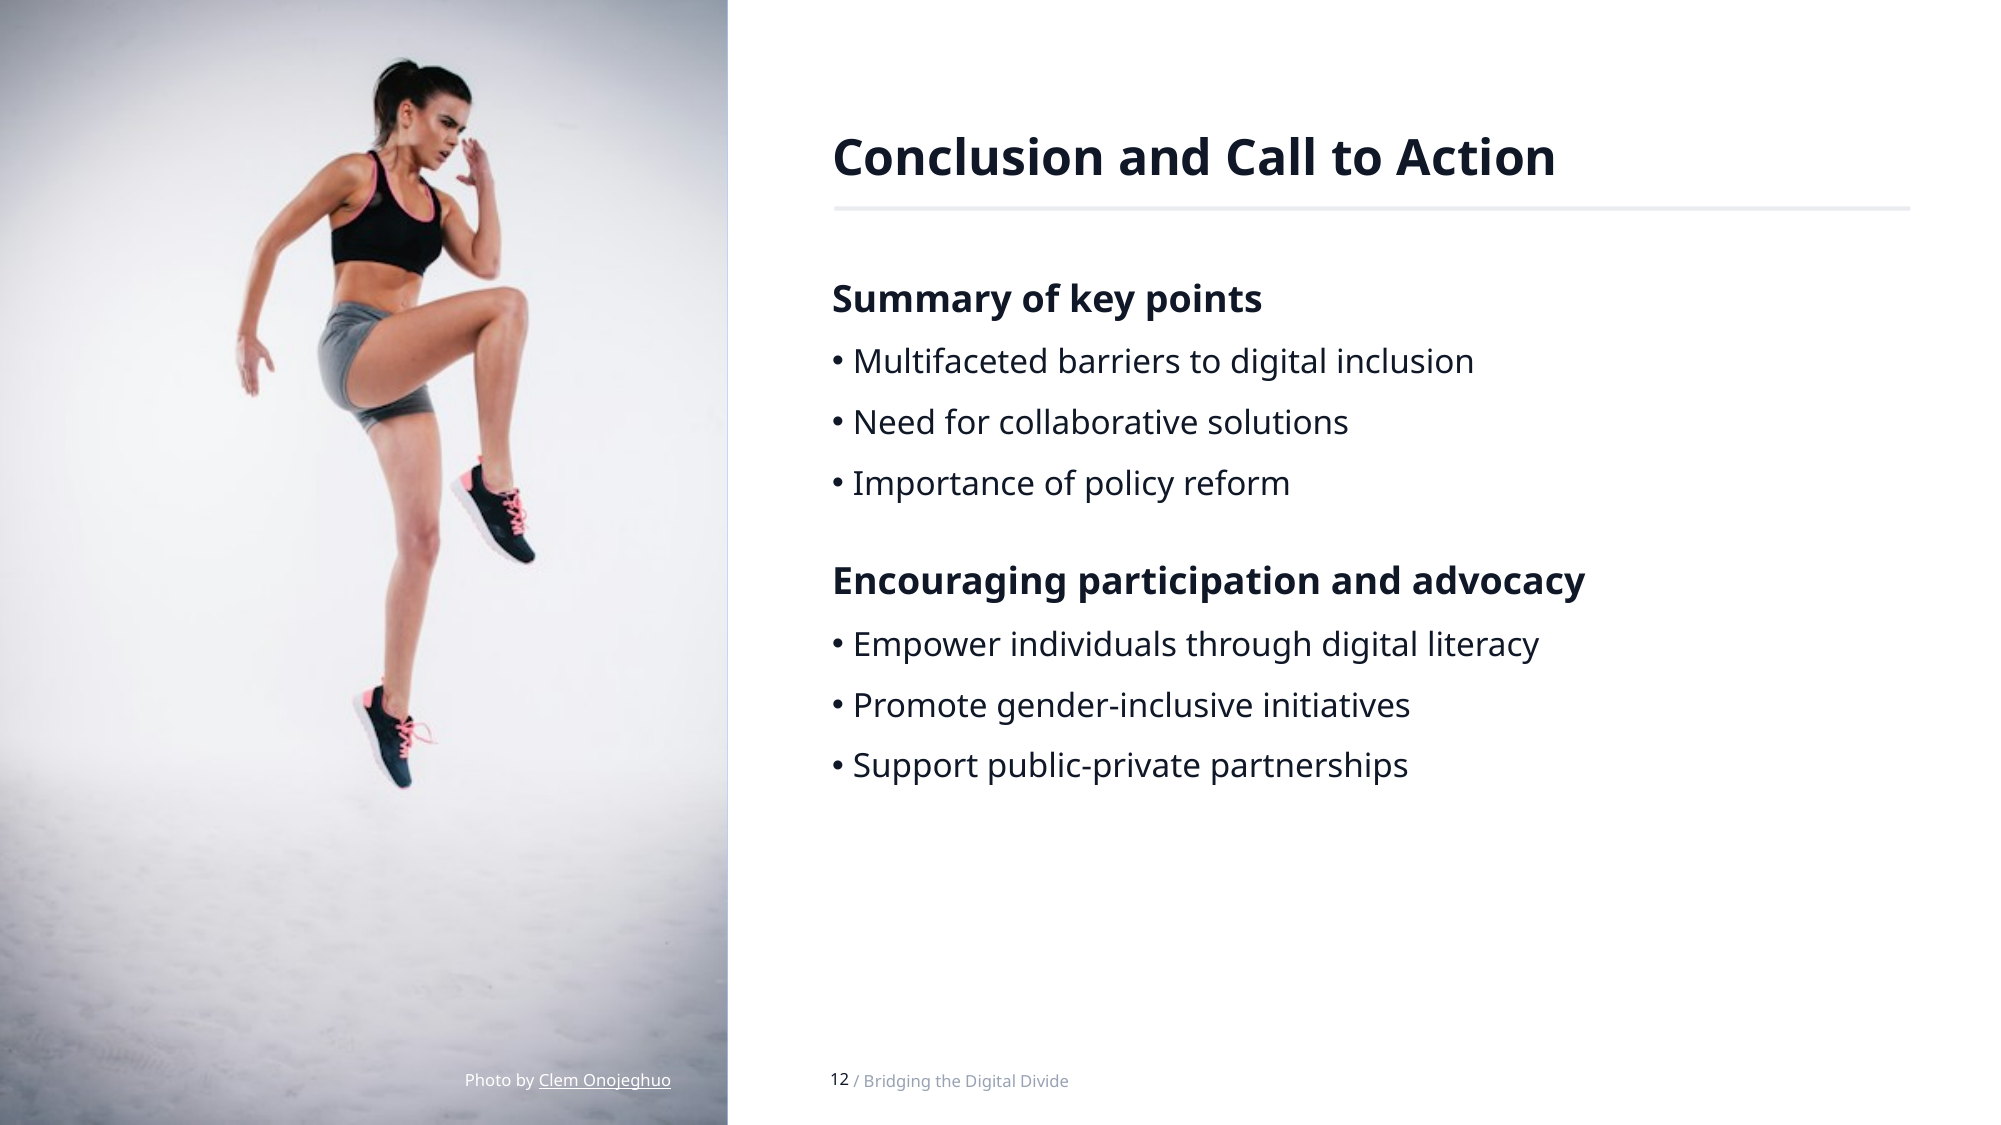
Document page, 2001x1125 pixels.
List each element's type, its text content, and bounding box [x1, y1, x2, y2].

list Summary of key points Multifaceted barriers to digital inclusion Need for collaborative solutions Importance of policy reform Encouraging participation and advocacy Empower individuals through digital literacy Promote gender-inclusive initiatives Support public-private partnerships [817, 258, 1911, 1037]
title Conclusion and Call to Action [817, 0, 1875, 194]
picture [0, 0, 728, 1125]
slide_number 12 [788, 1036, 864, 1125]
